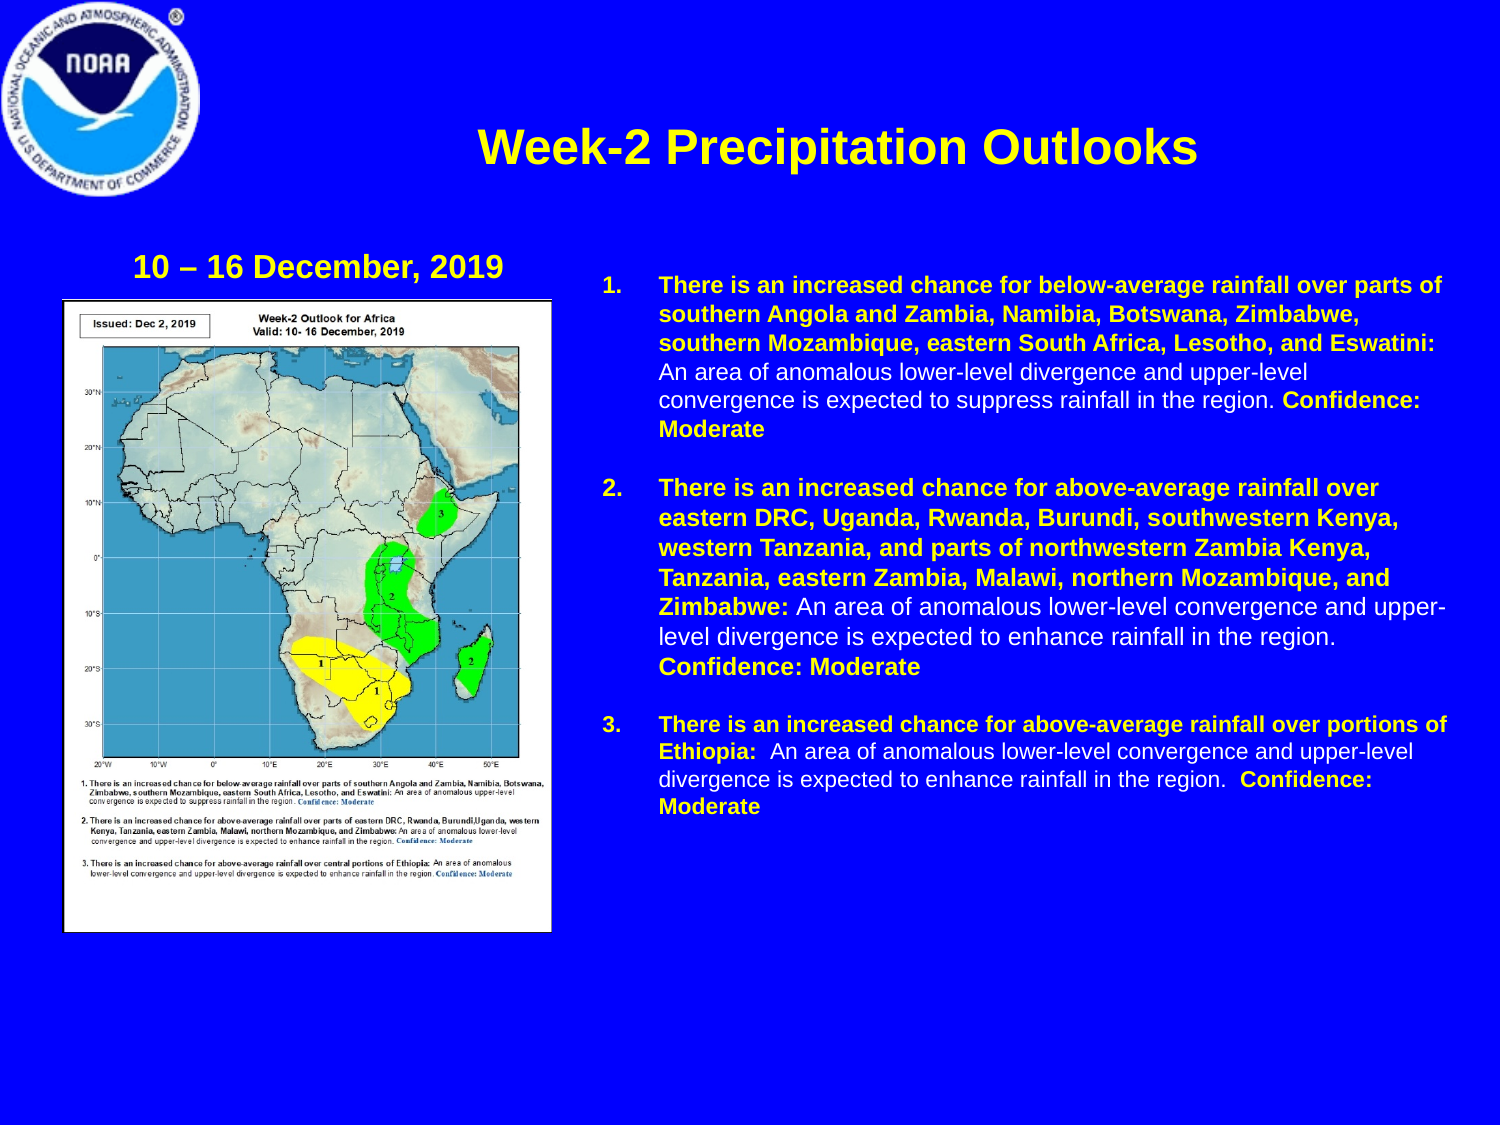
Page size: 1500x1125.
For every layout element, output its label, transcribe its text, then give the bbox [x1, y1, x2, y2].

picture [62, 299, 552, 934]
text_box There is an increased chance for below-average rainfall over parts of southern Angola and Zambia, Namibia, Botswana, Zimbabwe, southern Mozambique, eastern South Africa, Lesotho, and Eswatini: An area of anomalous lower-level divergence and upper-level convergence is expected to suppress rainfall in the region. Confidence: Moderate There is an increased chance for above-average rainfall over eastern DRC, Uganda, Rwanda, Burundi, southwestern Kenya, western Tanzania, and parts of northwestern Zambia Kenya, Tanzania, eastern Zambia, Malawi, northern Mozambique, and Zimbabwe: An area of anomalous lower-level convergence and upper-level divergence is expected to enhance rainfall in the region. Confidence: Moderate There is an increased chance for above-average rainfall over portions of Ethiopia: An area of anomalous lower-level convergence and upper-level divergence is expected to enhance rainfall in the region. Confidence: Moderate [587, 262, 1466, 855]
text_box Week-2 Precipitation Outlooks [207, 99, 1470, 250]
text_box 10 – 16 December, 2019 [37, 237, 600, 293]
text_box [472, 293, 503, 298]
picture [0, 0, 200, 200]
